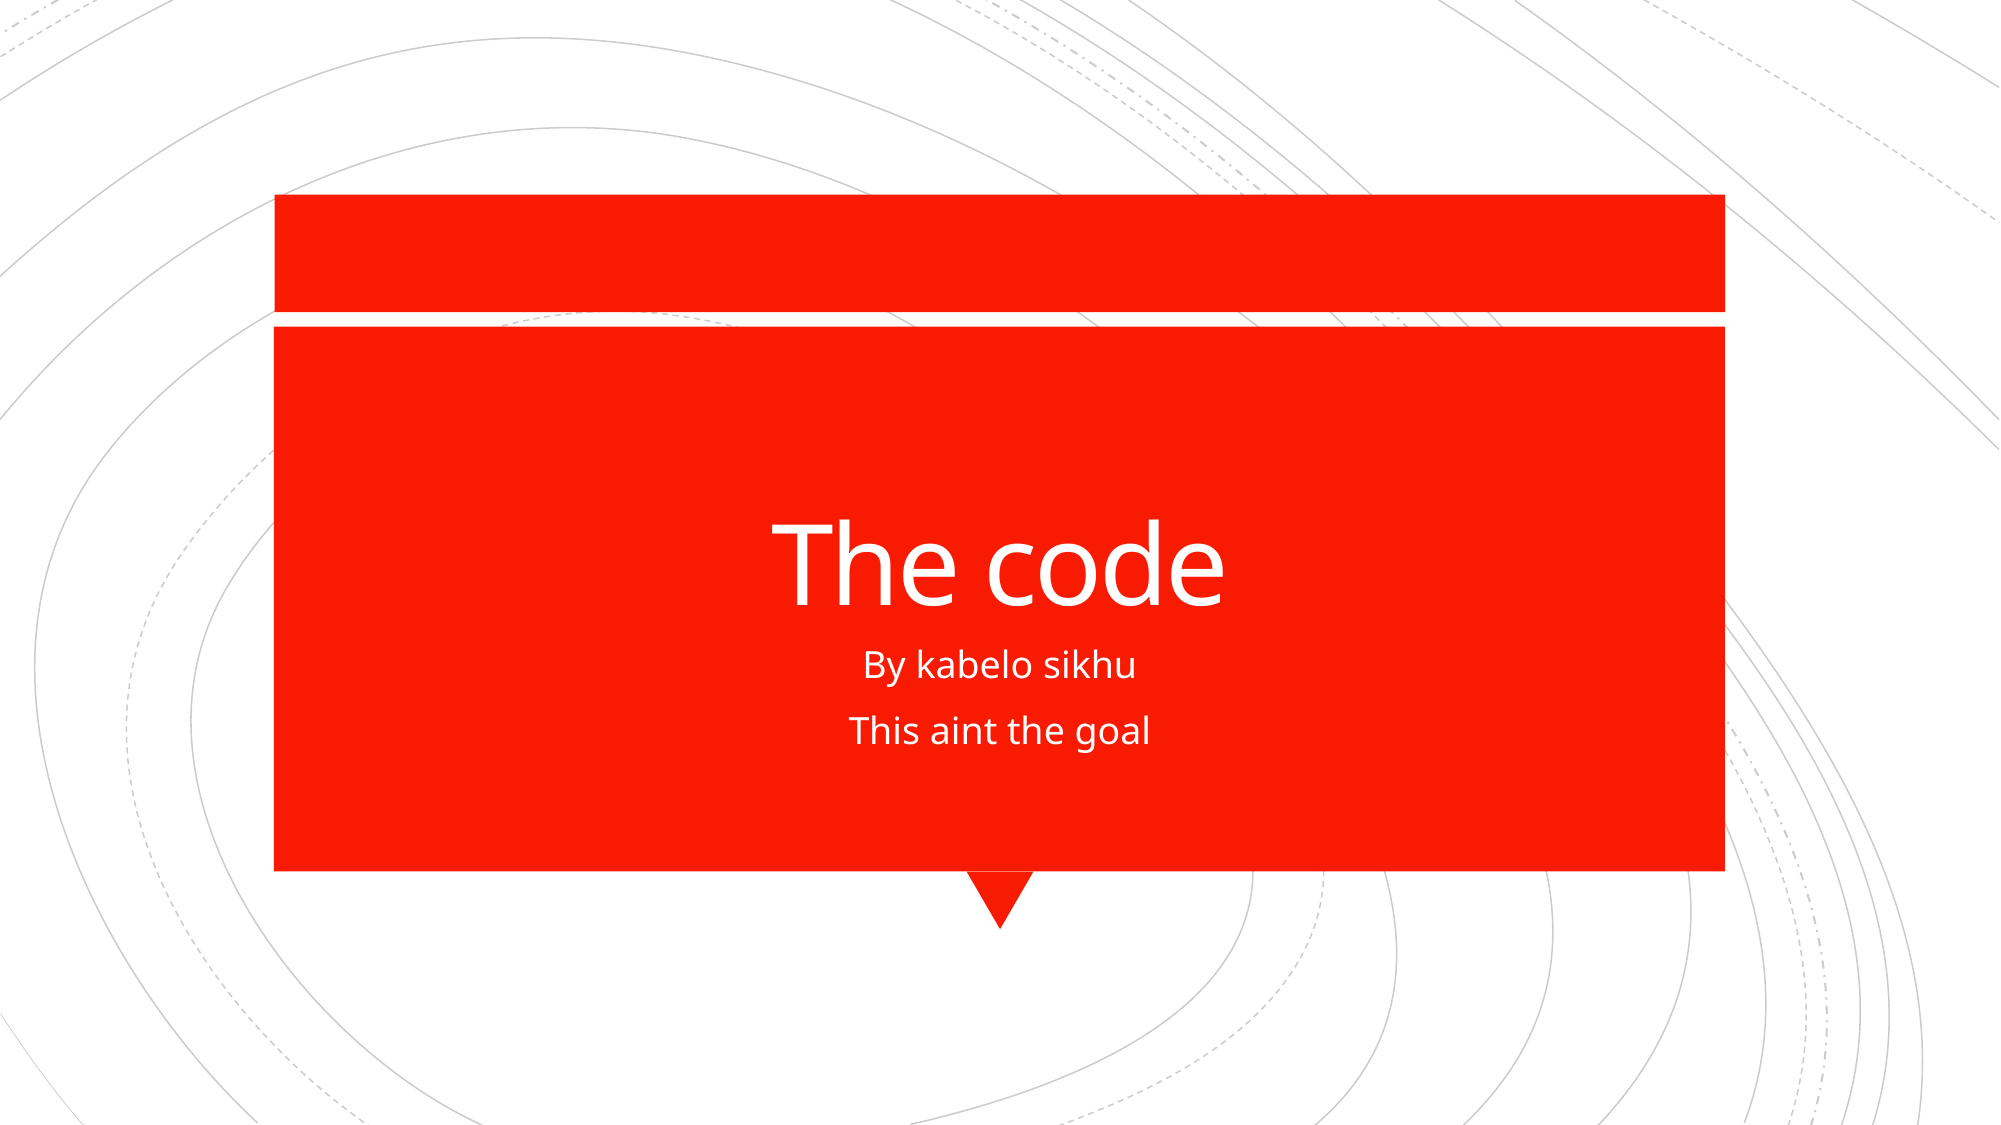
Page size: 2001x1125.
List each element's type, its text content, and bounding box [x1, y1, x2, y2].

title The code [288, 340, 1713, 628]
subtitle By kabelo sikhu This aint the goal [288, 640, 1712, 858]
